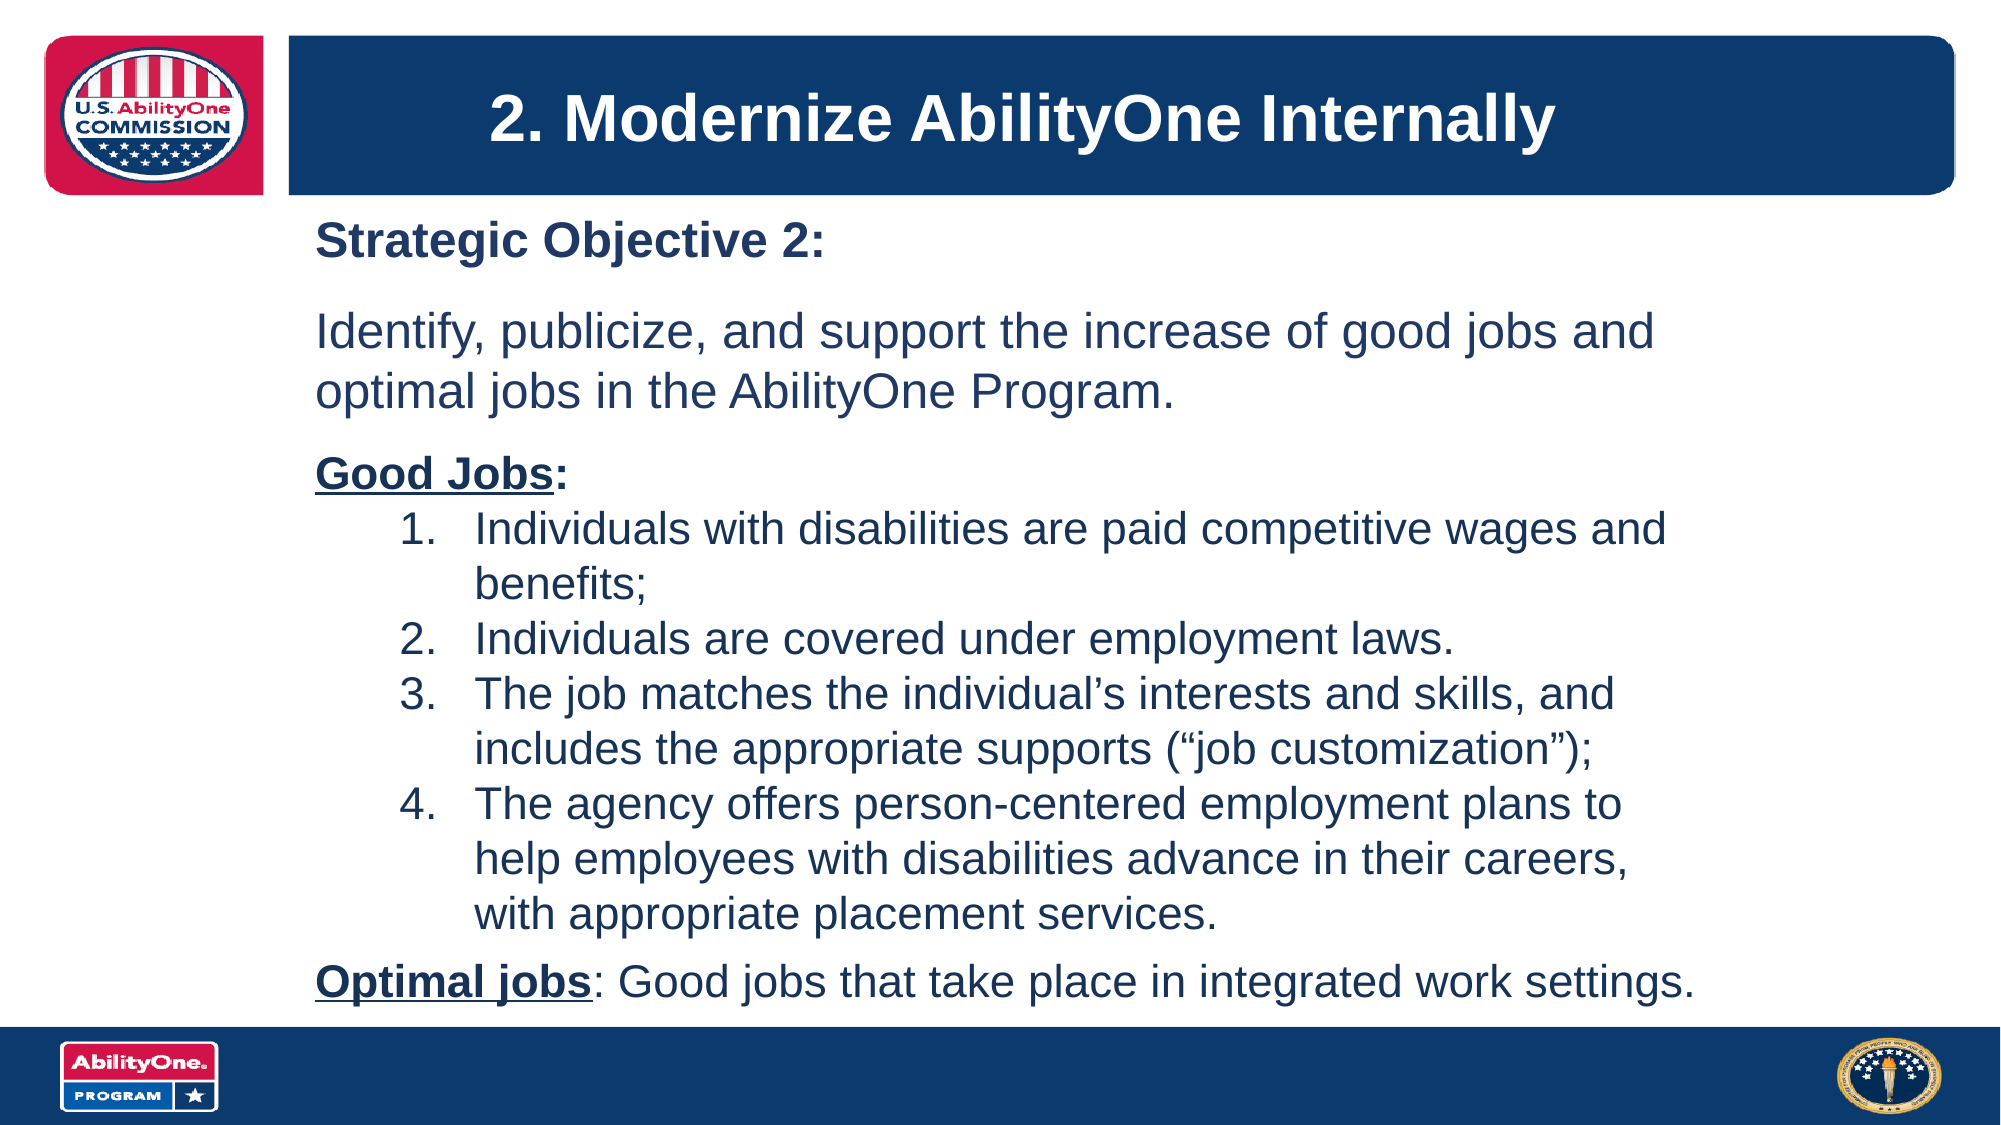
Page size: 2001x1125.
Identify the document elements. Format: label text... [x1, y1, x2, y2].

list Strategic Objective 2: Identify, publicize, and support the increase of good jobs and optimal jobs in the AbilityOne Program. Good Jobs: Individuals with disabilities are paid competitive wages and benefits; Individuals are covered under employment laws. The job matches the individual’s interests and skills, and includes the appropriate supports (“job customization”); The agency offers person-centered employment plans to help employees with disabilities advance in their careers, with appropriate placement services. Optimal jobs: Good jobs that take place in integrated work settings. [300, 200, 1725, 1025]
title 2. Modernize AbilityOne Internally [474, 29, 1688, 200]
picture [0, 0, 2001, 1125]
